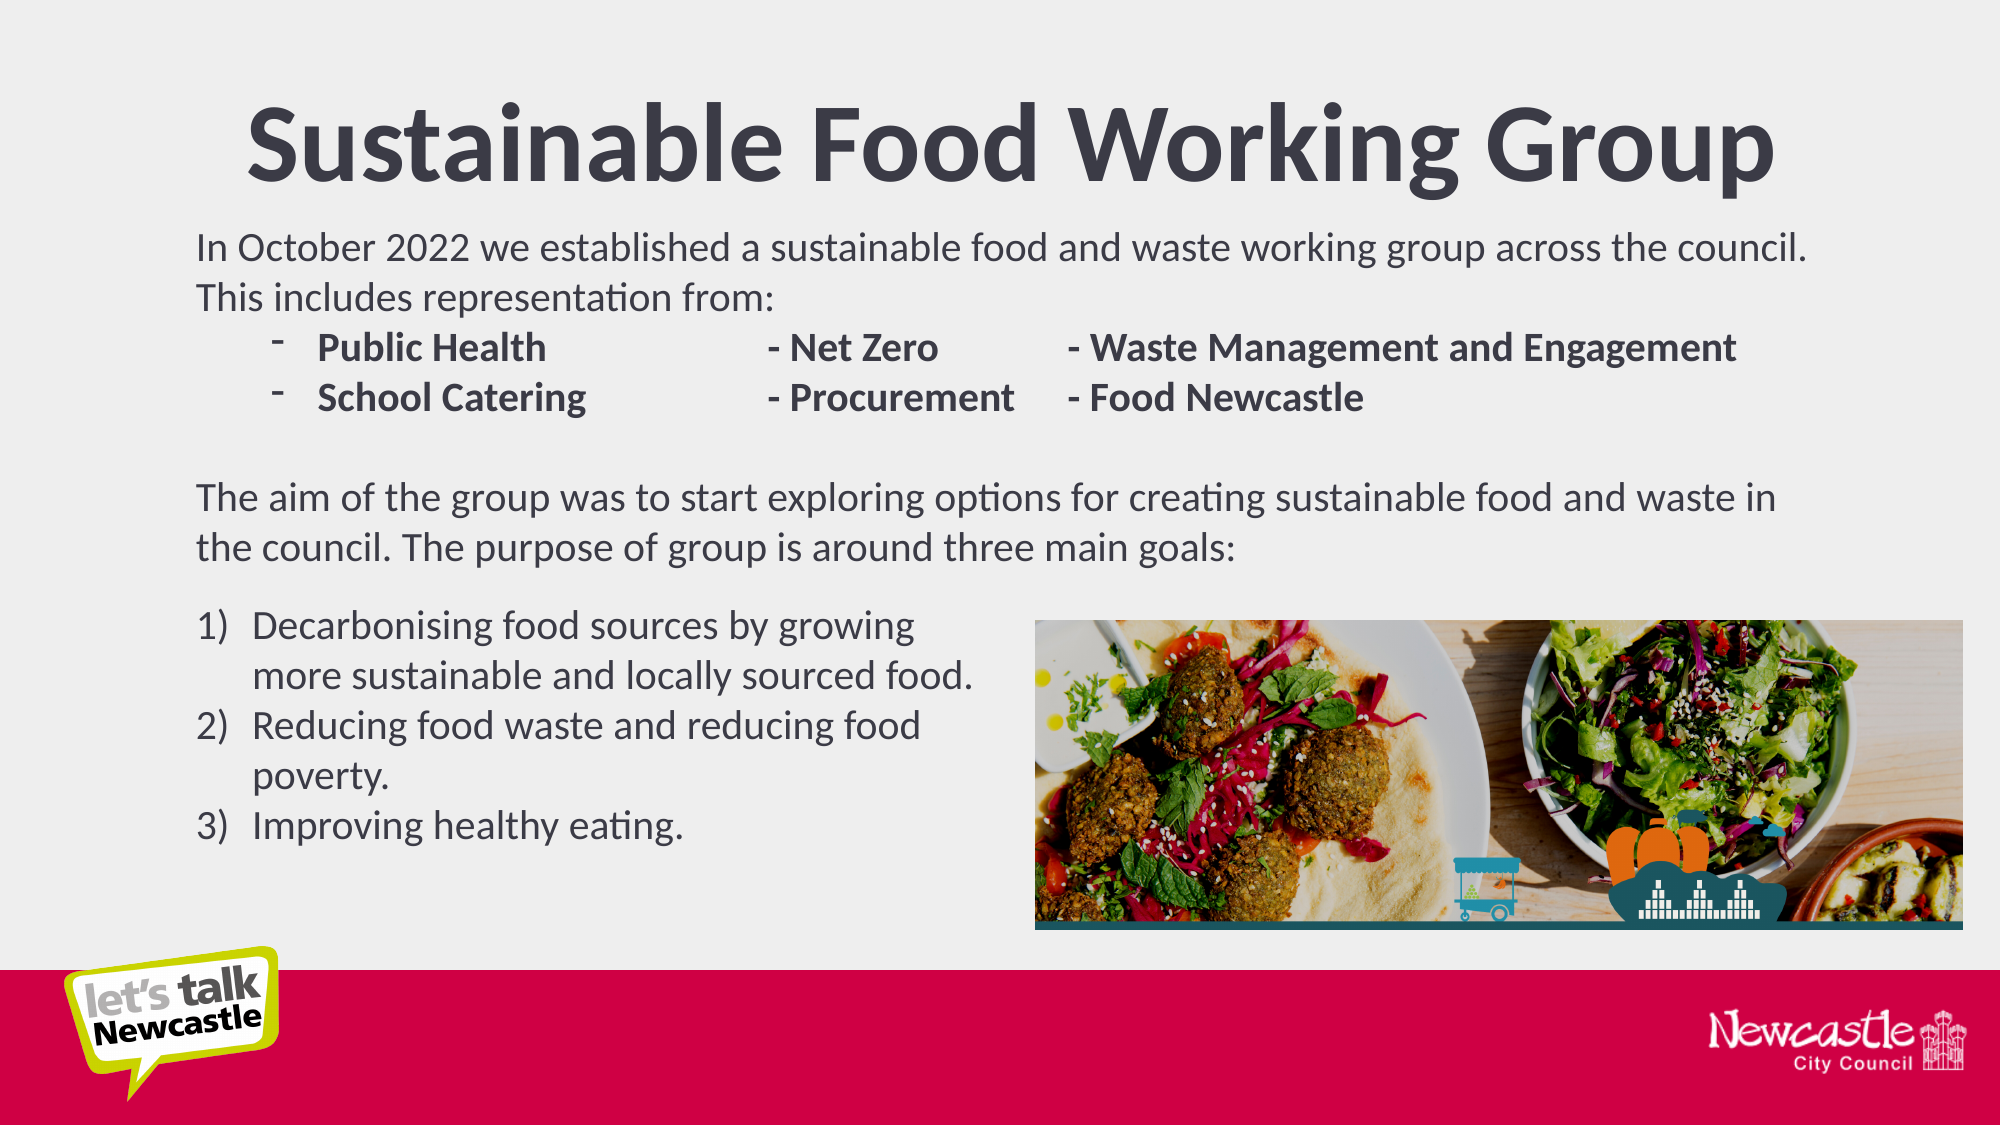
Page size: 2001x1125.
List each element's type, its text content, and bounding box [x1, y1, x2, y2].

picture [1701, 1005, 1972, 1080]
text_box Sustainable Food Working Group [74, 60, 1950, 213]
text_box Decarbonising food sources by growing more sustainable and locally sourced food. Reducing food waste and reducing food poverty. Improving healthy eating. [181, 590, 1002, 856]
picture [1035, 620, 1963, 930]
text_box In October 2022 we established a sustainable food and waste working group across the council. This includes representation from: Public Health - Net Zero - Waste Management and Engagement School Catering - Procurement - Food Newcastle The aim of the group was to start exploring options for creating sustainable food and waste in the council. The purpose of group is around three main goals: [181, 212, 1844, 628]
picture [64, 946, 279, 1102]
